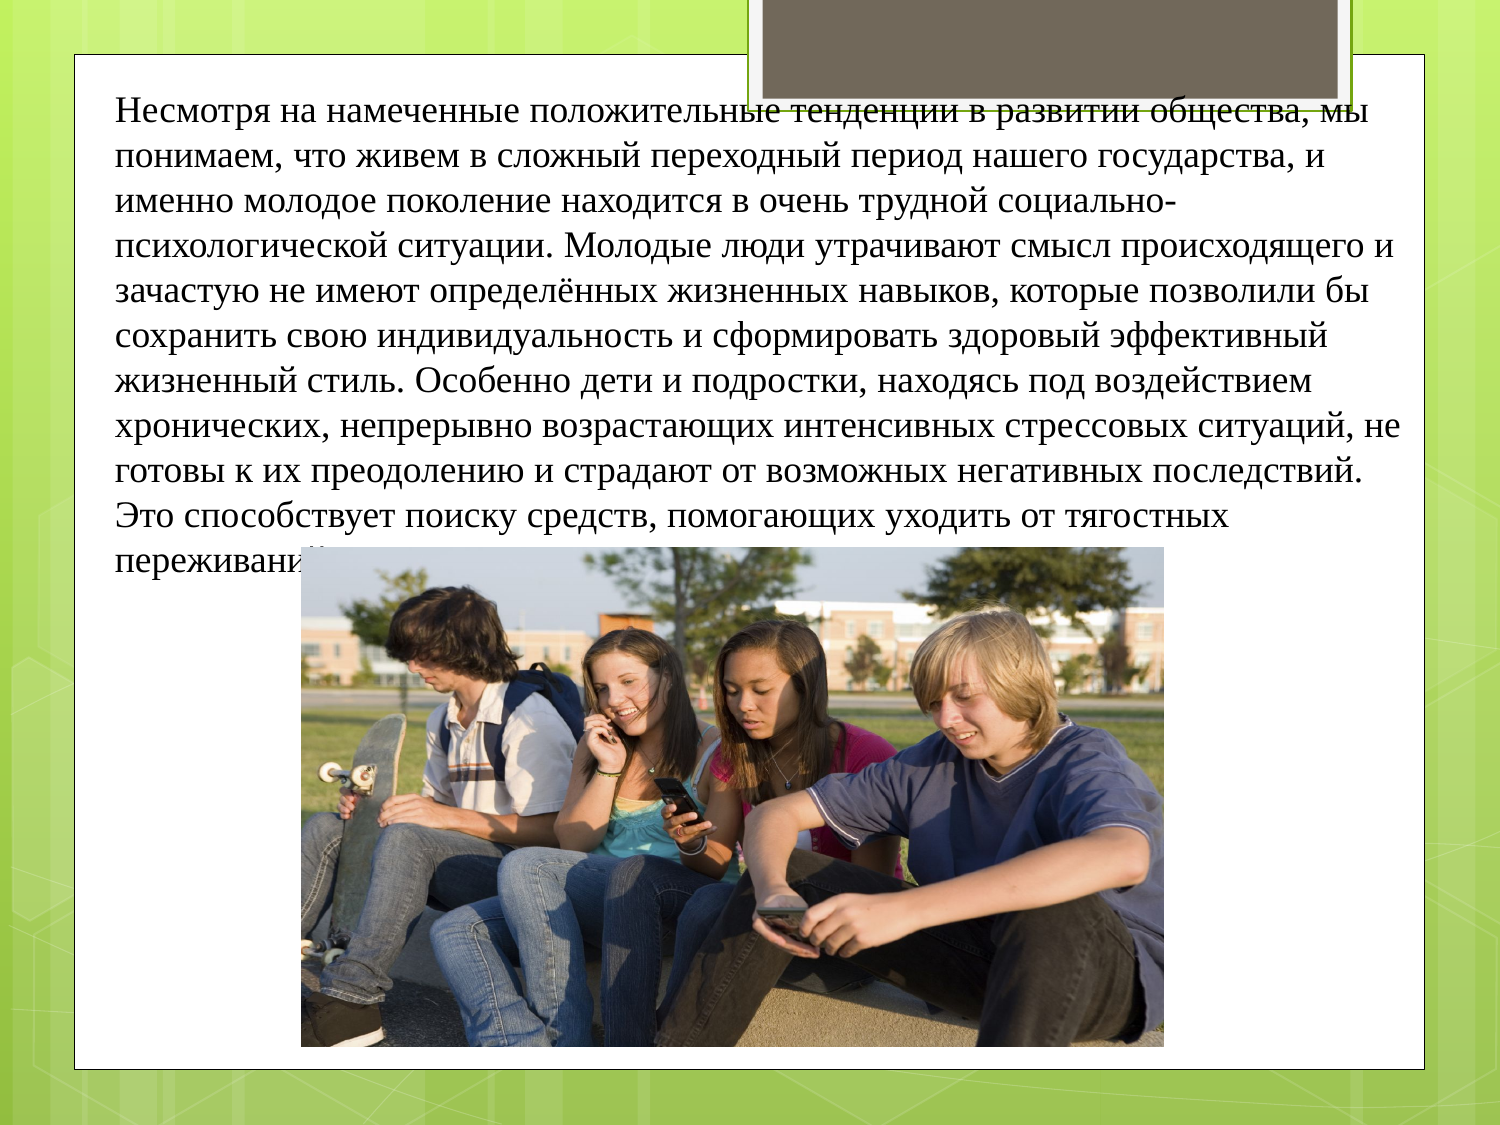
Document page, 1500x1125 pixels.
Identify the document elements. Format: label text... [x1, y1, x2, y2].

text_box Несмотря на намеченные положительные тенденции в развитии общества, мы понимаем, что живем в сложный переходный период нашего государства, и именно молодое поколение находится в очень трудной социально-психологической ситуации. Молодые люди утрачивают смысл происходящего и зачастую не имеют определённых жизненных навыков, которые позволили бы сохранить свою индивидуальность и сформировать здоровый эффективный жизненный стиль. Особенно дети и подростки, находясь под воздействием хронических, непрерывно возрастающих интенсивных стрессовых ситуаций, не готовы к их преодолению и страдают от возможных негативных последствий. Это способствует поиску средств, помогающих уходить от тягостных переживаний. [100, 78, 1447, 588]
picture [300, 547, 1164, 1048]
